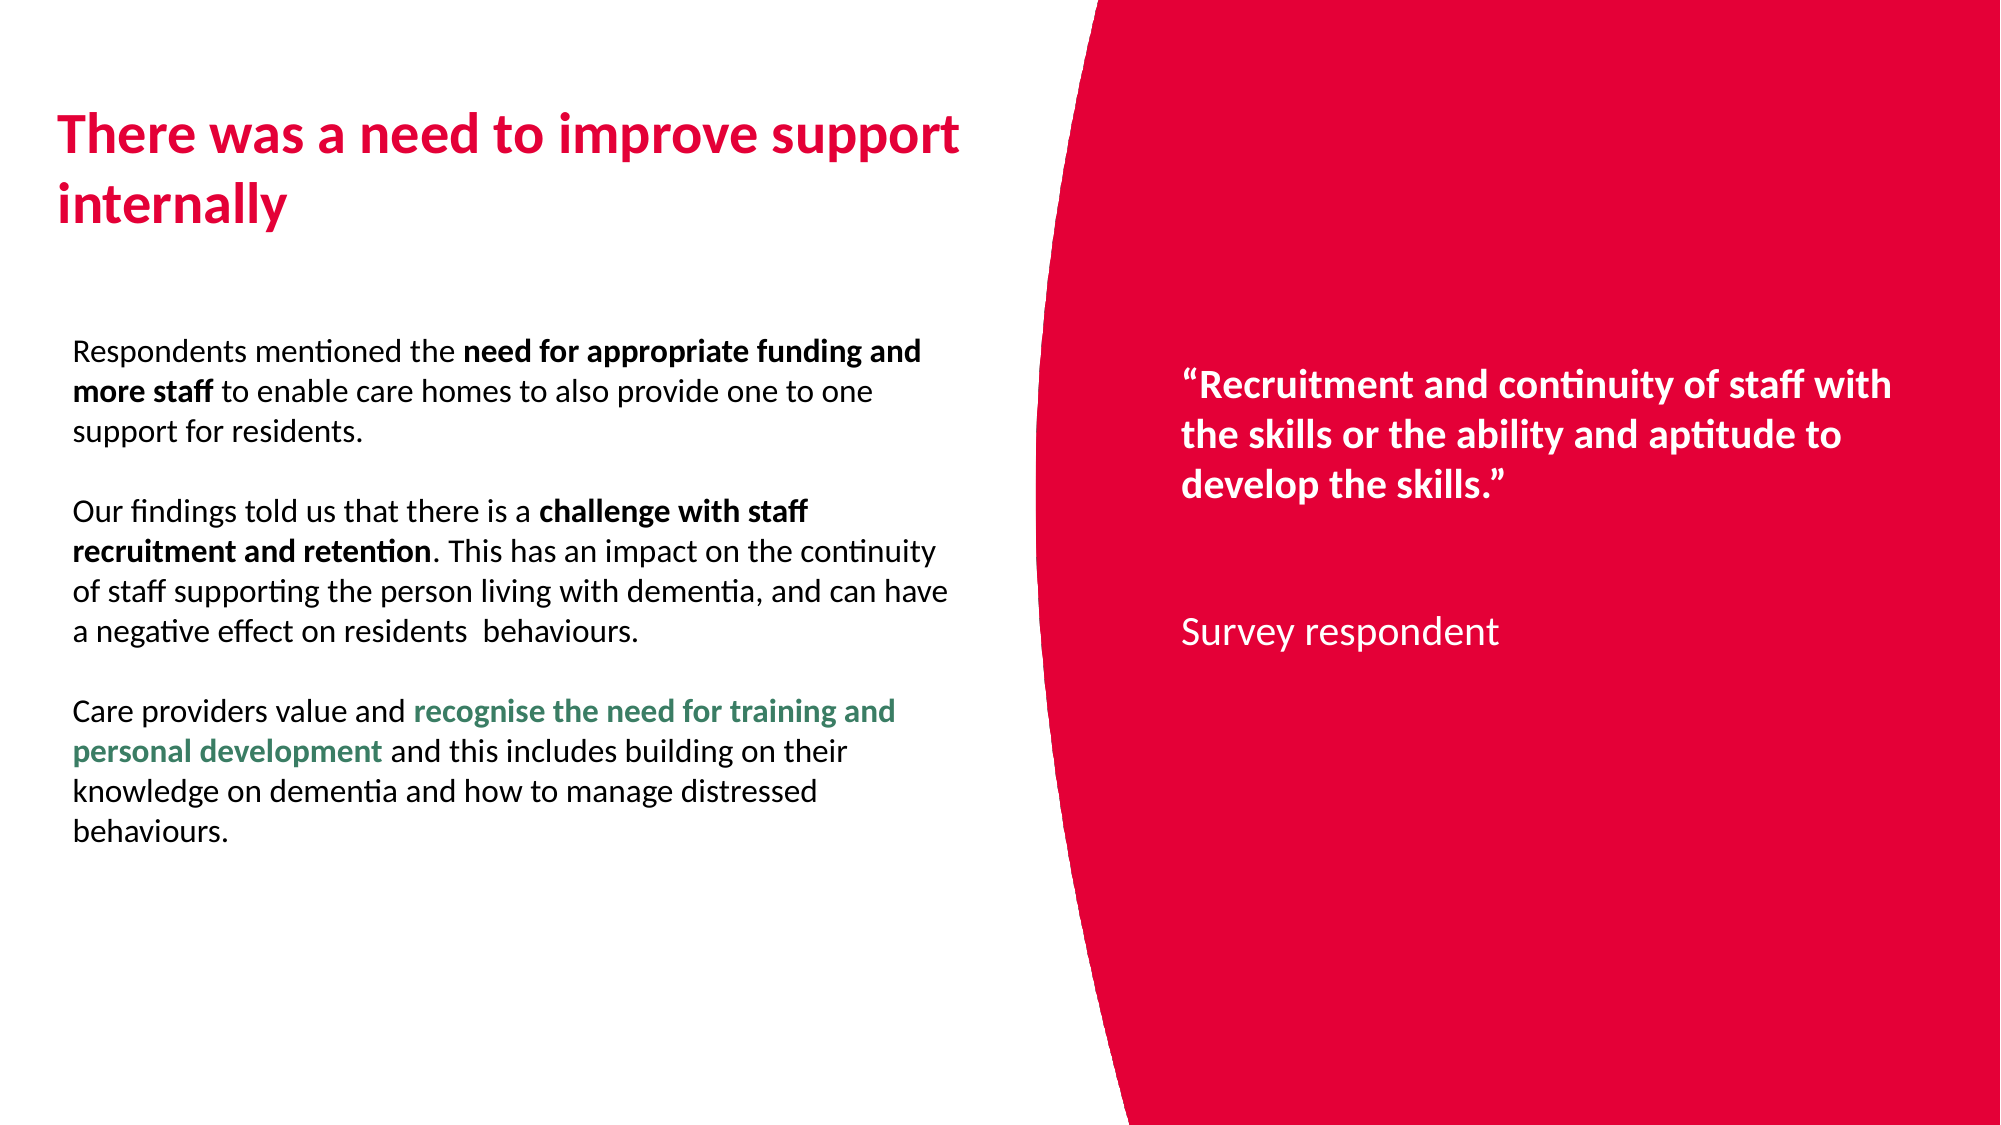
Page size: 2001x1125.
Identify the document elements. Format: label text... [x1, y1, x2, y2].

picture [1035, 0, 2000, 1125]
list “Recruitment and continuity of staff with the skills or the ability and aptitude to develop the skills.” Survey respondent [1181, 356, 1924, 1065]
text_box Respondents mentioned the need for appropriate funding and more staff to enable care homes to also provide one to one support for residents. Our findings told us that there is a challenge with staff recruitment and retention. This has an impact on the continuity of staff supporting the person living with dementia, and can have a negative effect on residents behaviours. Care providers value and recognise the need for training and personal development and this includes building on their knowledge on dementia and how to manage distressed behaviours. [57, 322, 987, 896]
title There was a need to improve support internally [57, 94, 1000, 260]
